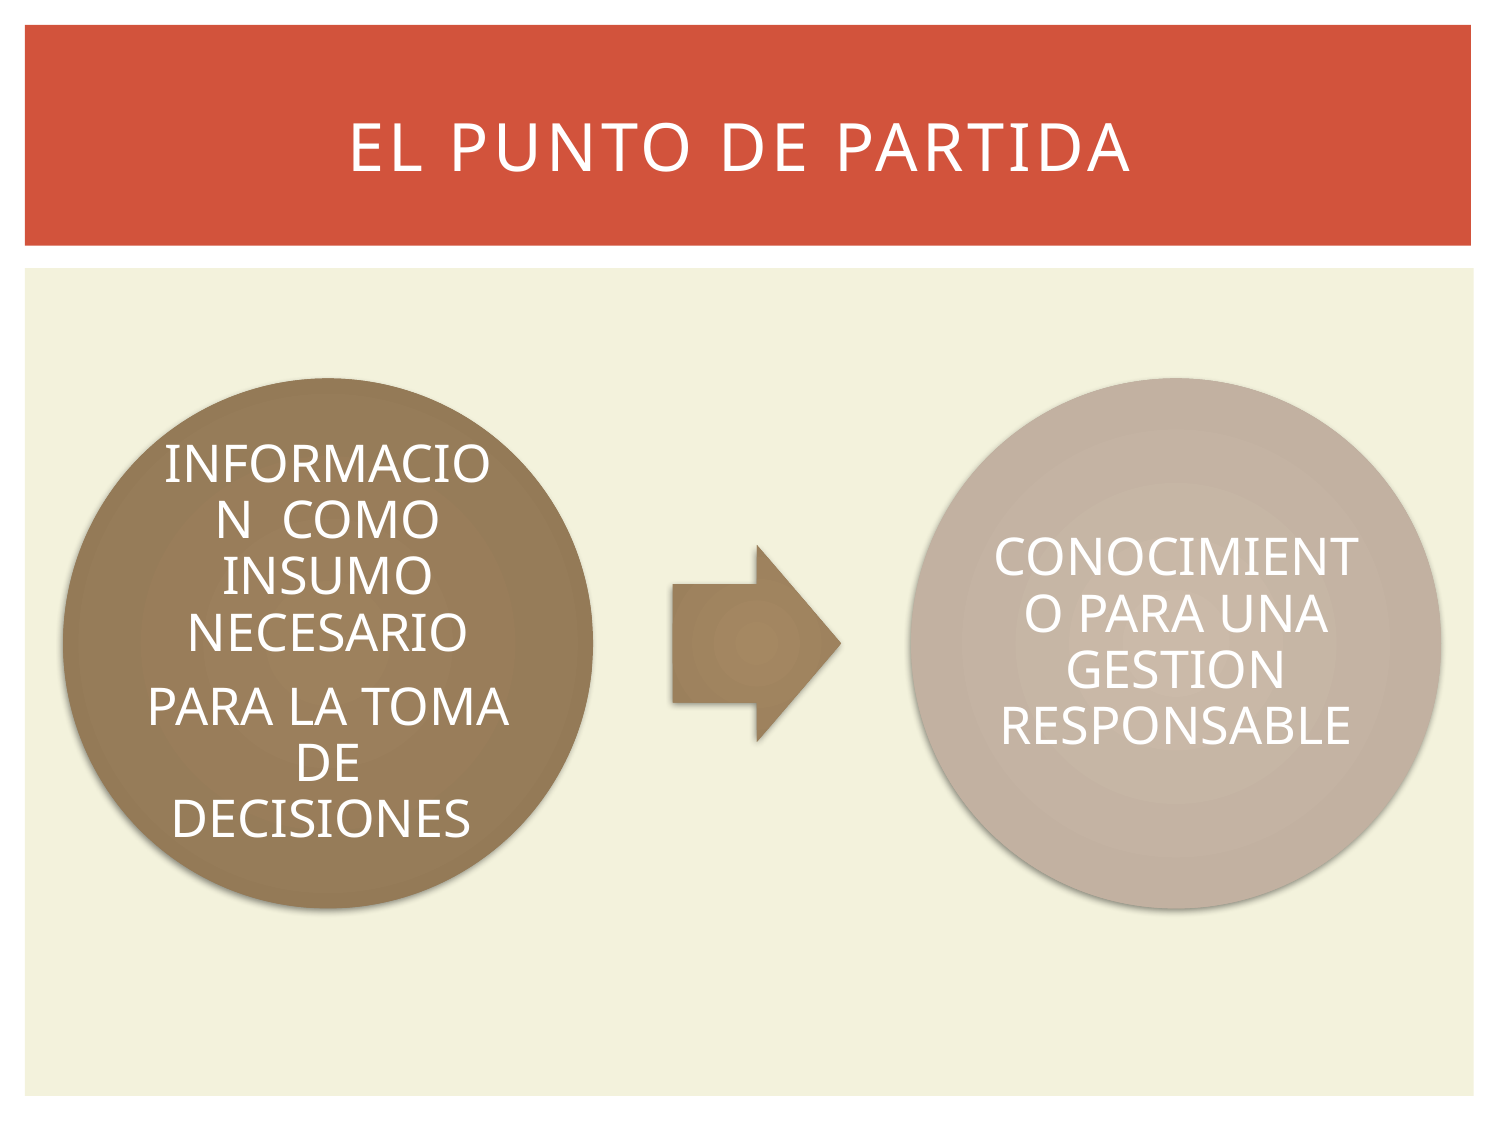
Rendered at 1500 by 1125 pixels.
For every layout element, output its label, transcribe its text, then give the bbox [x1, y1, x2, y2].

title El punto de partida [62, 58, 1438, 232]
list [62, 281, 1442, 1006]
